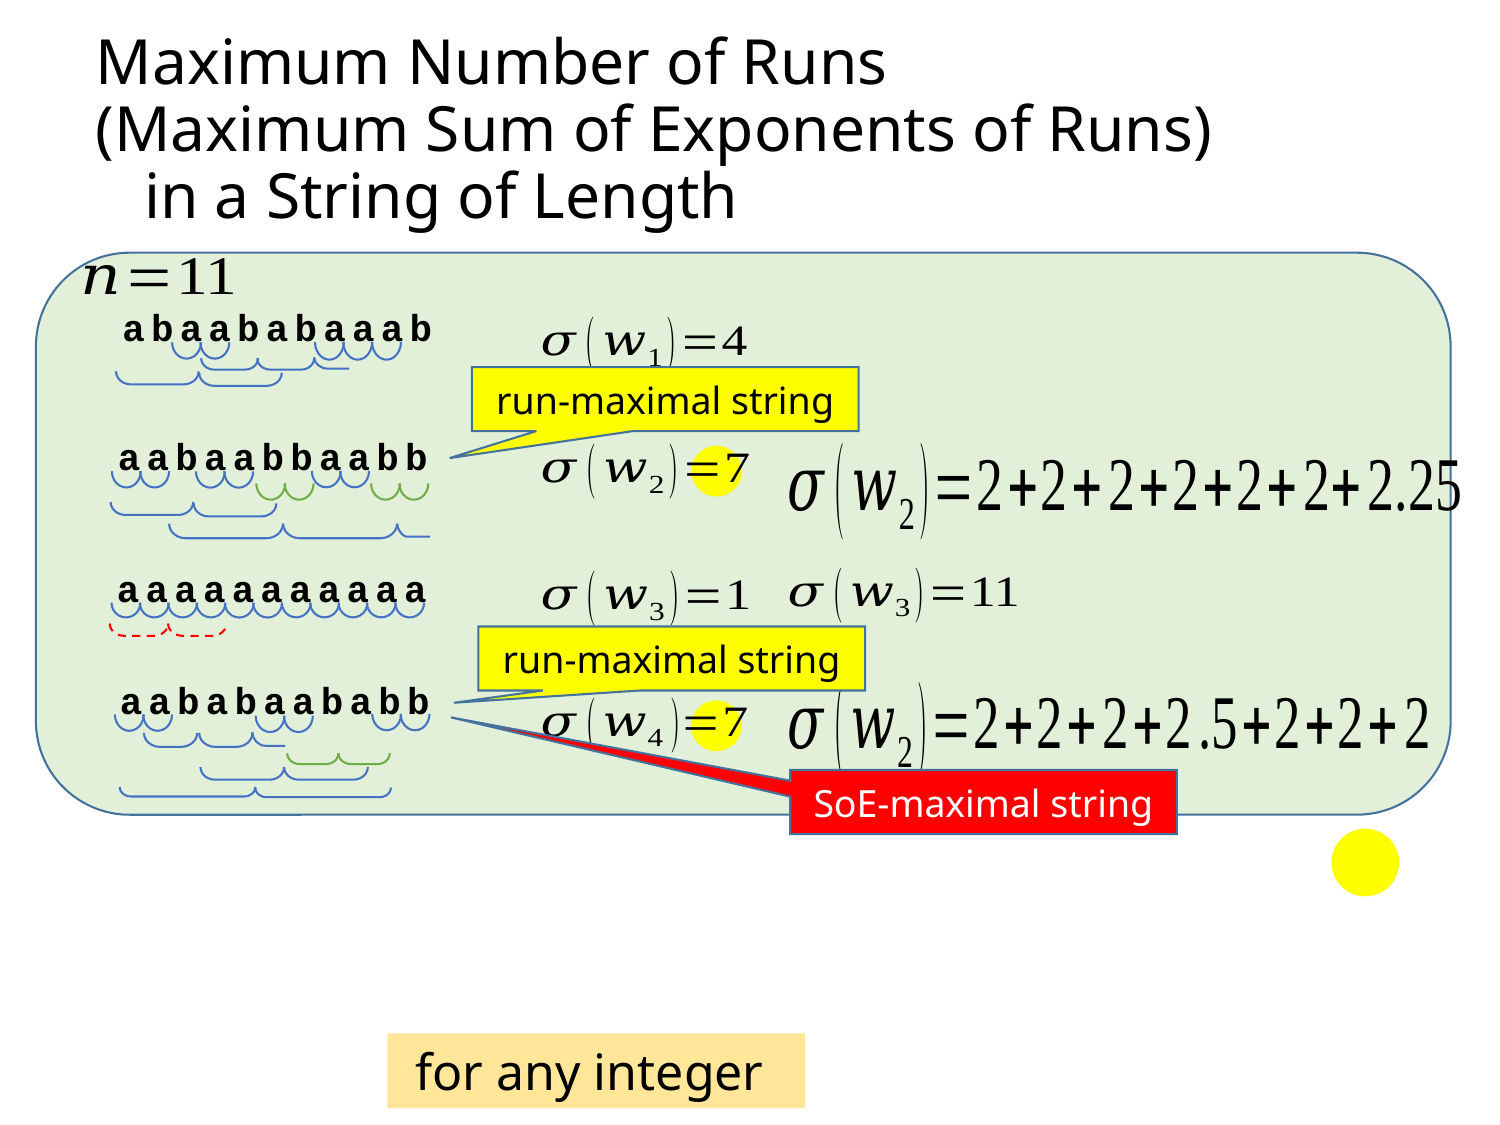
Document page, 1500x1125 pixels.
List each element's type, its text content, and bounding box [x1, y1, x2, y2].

text_box [34, 251, 1442, 816]
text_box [109, 304, 1463, 798]
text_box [1110, 821, 1416, 908]
text_box SoE-maximal string [789, 798, 1178, 836]
